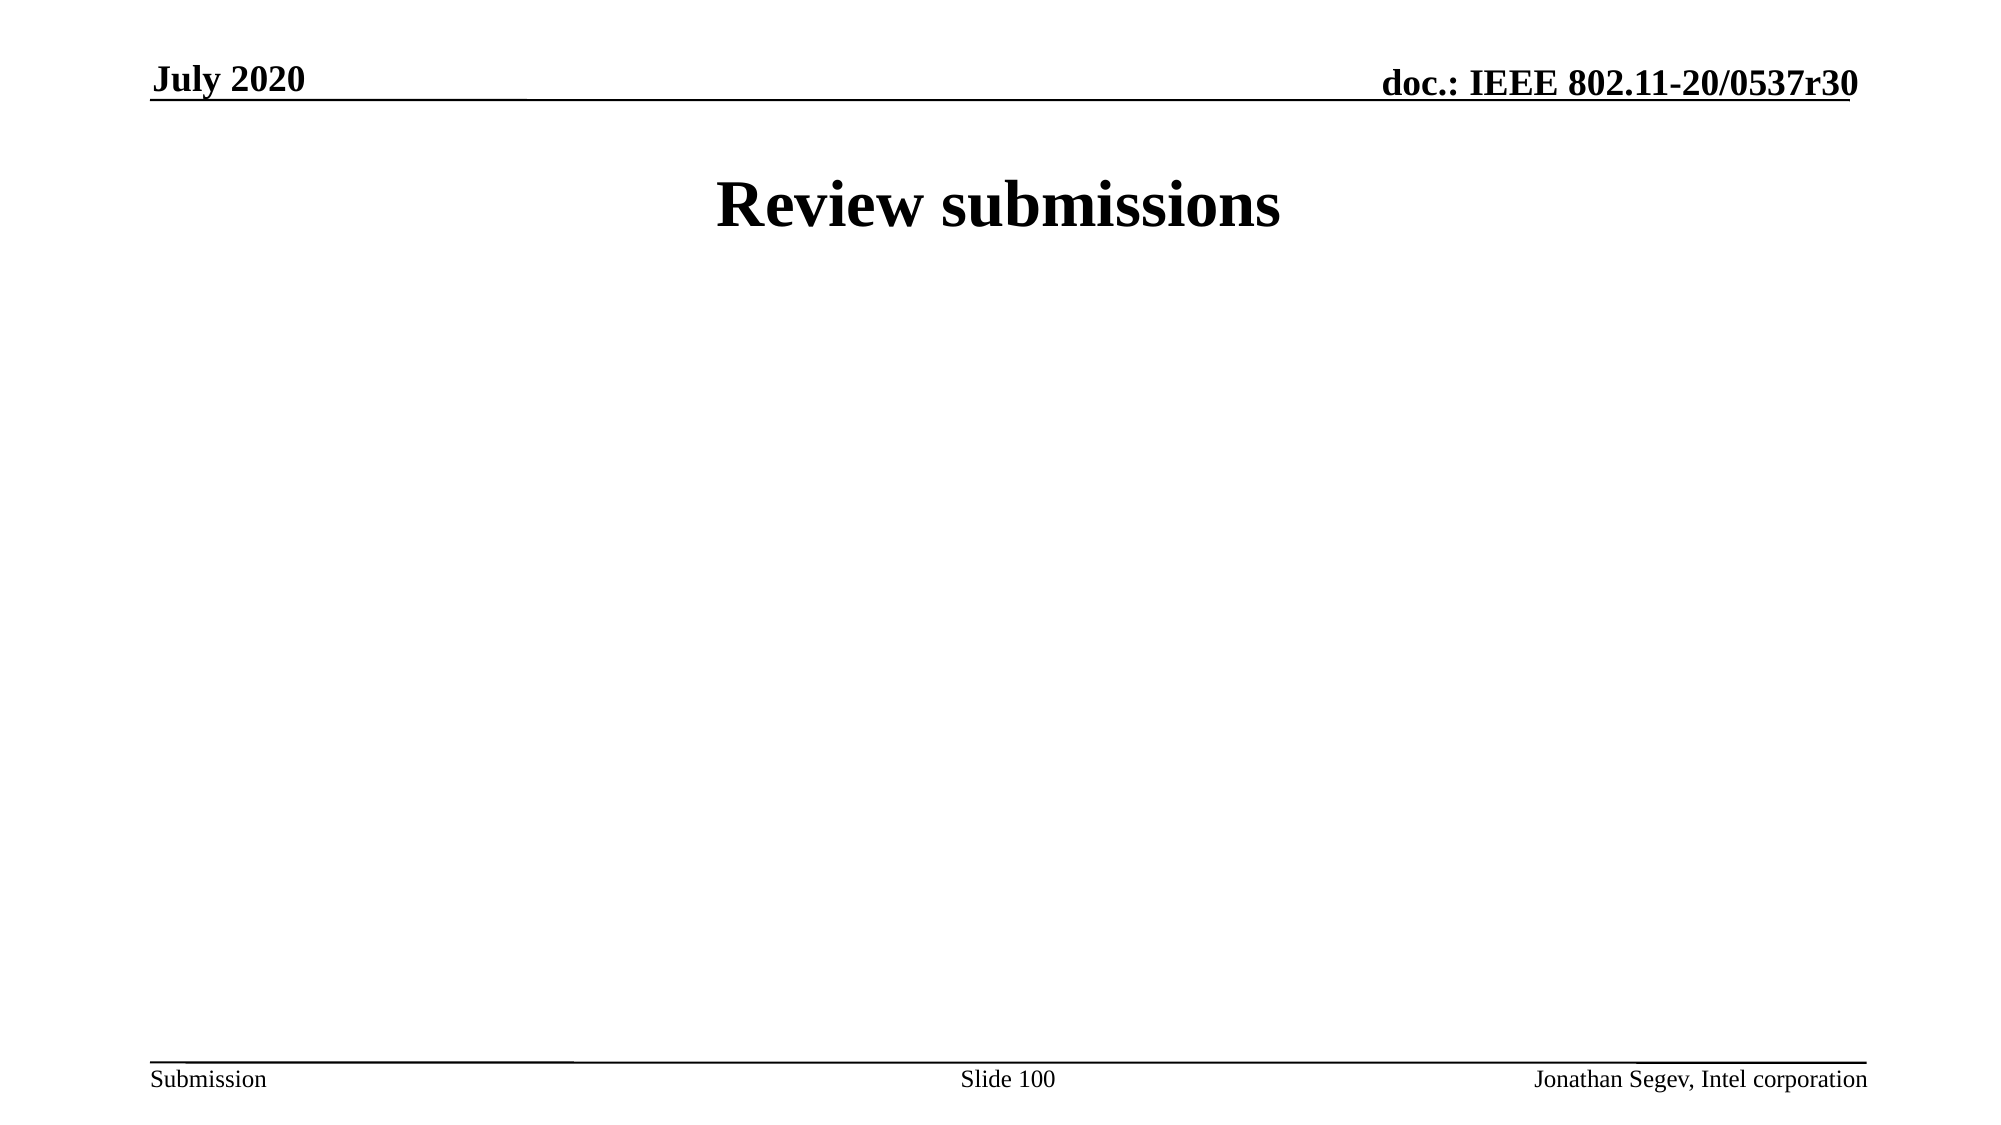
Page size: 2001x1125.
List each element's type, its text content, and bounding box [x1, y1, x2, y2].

footer Jonathan Segev, Intel corporation [1171, 1061, 1869, 1093]
slide_number Slide 100 [950, 1061, 1067, 1123]
title Review submissions [149, 112, 1850, 288]
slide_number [152, 54, 563, 100]
